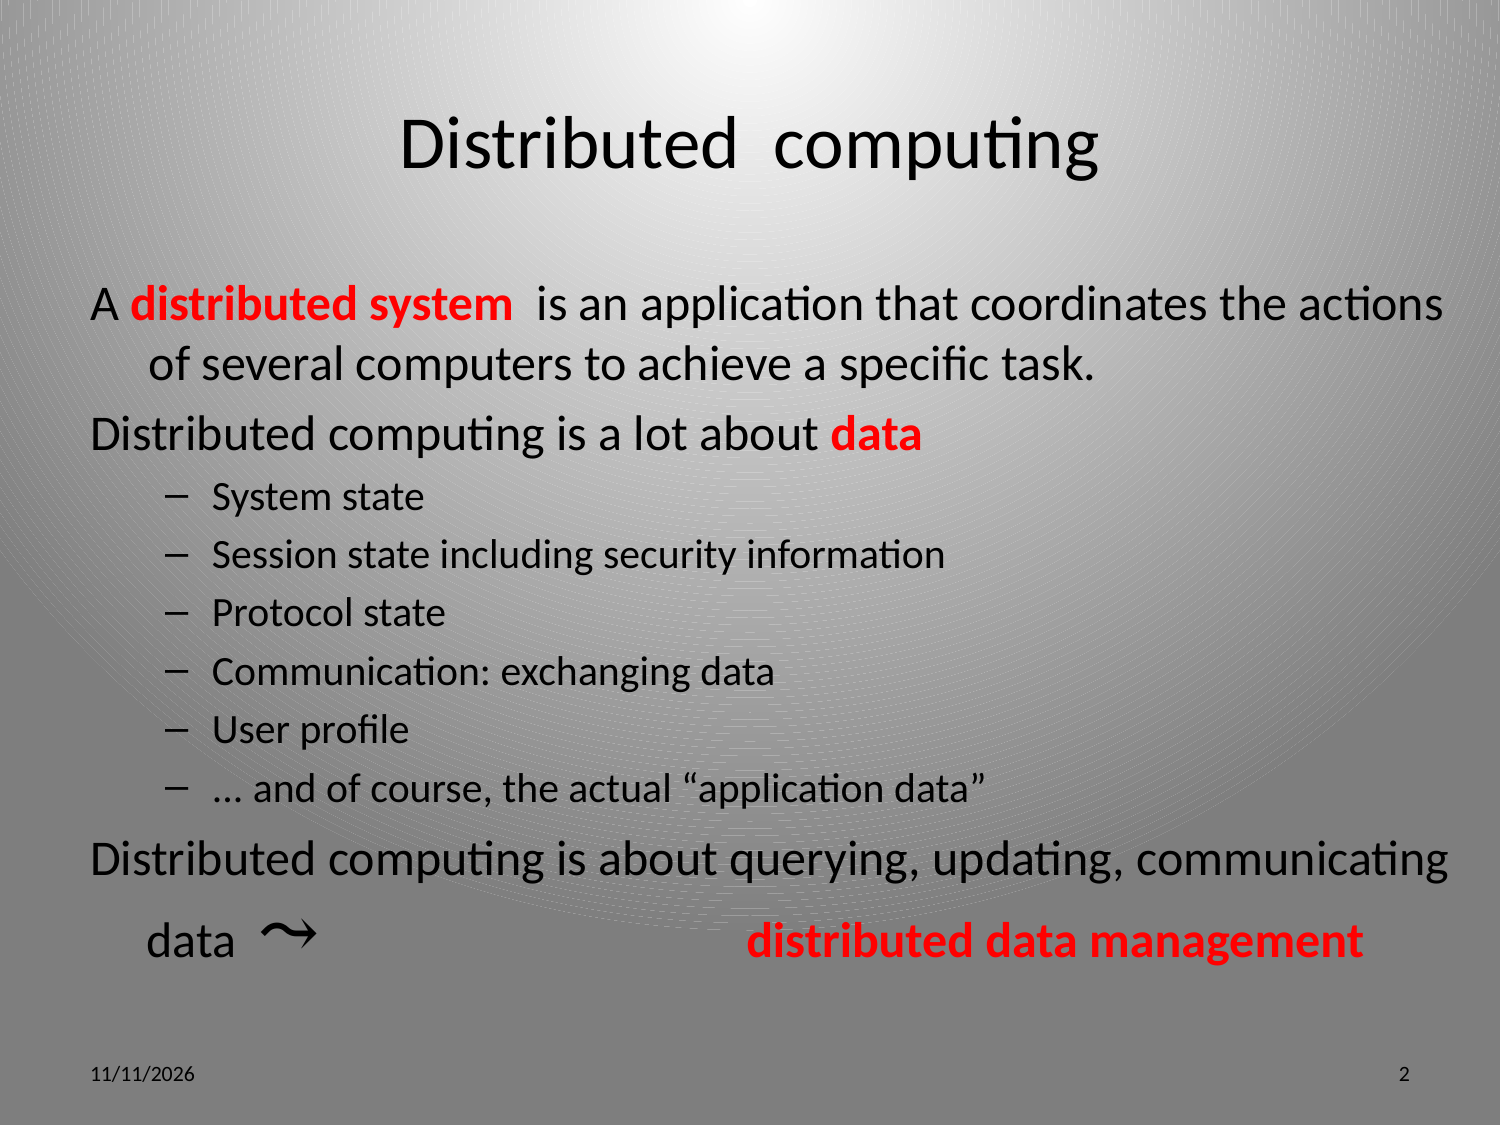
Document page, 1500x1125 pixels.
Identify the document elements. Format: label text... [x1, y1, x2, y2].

slide_number 2 [1074, 1042, 1425, 1103]
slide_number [75, 1042, 425, 1103]
title Distributed computing [75, 45, 1425, 233]
list A distributed system is an application that coordinates the actions of several computers to achieve a specific task. Distributed computing is a lot about data System state Session state including security information Protocol state Communication: exchanging data User profile ... and of course, the actual “application data” Distributed computing is about querying, updating, communicating data ⤳ distributed data management [75, 262, 1500, 1005]
